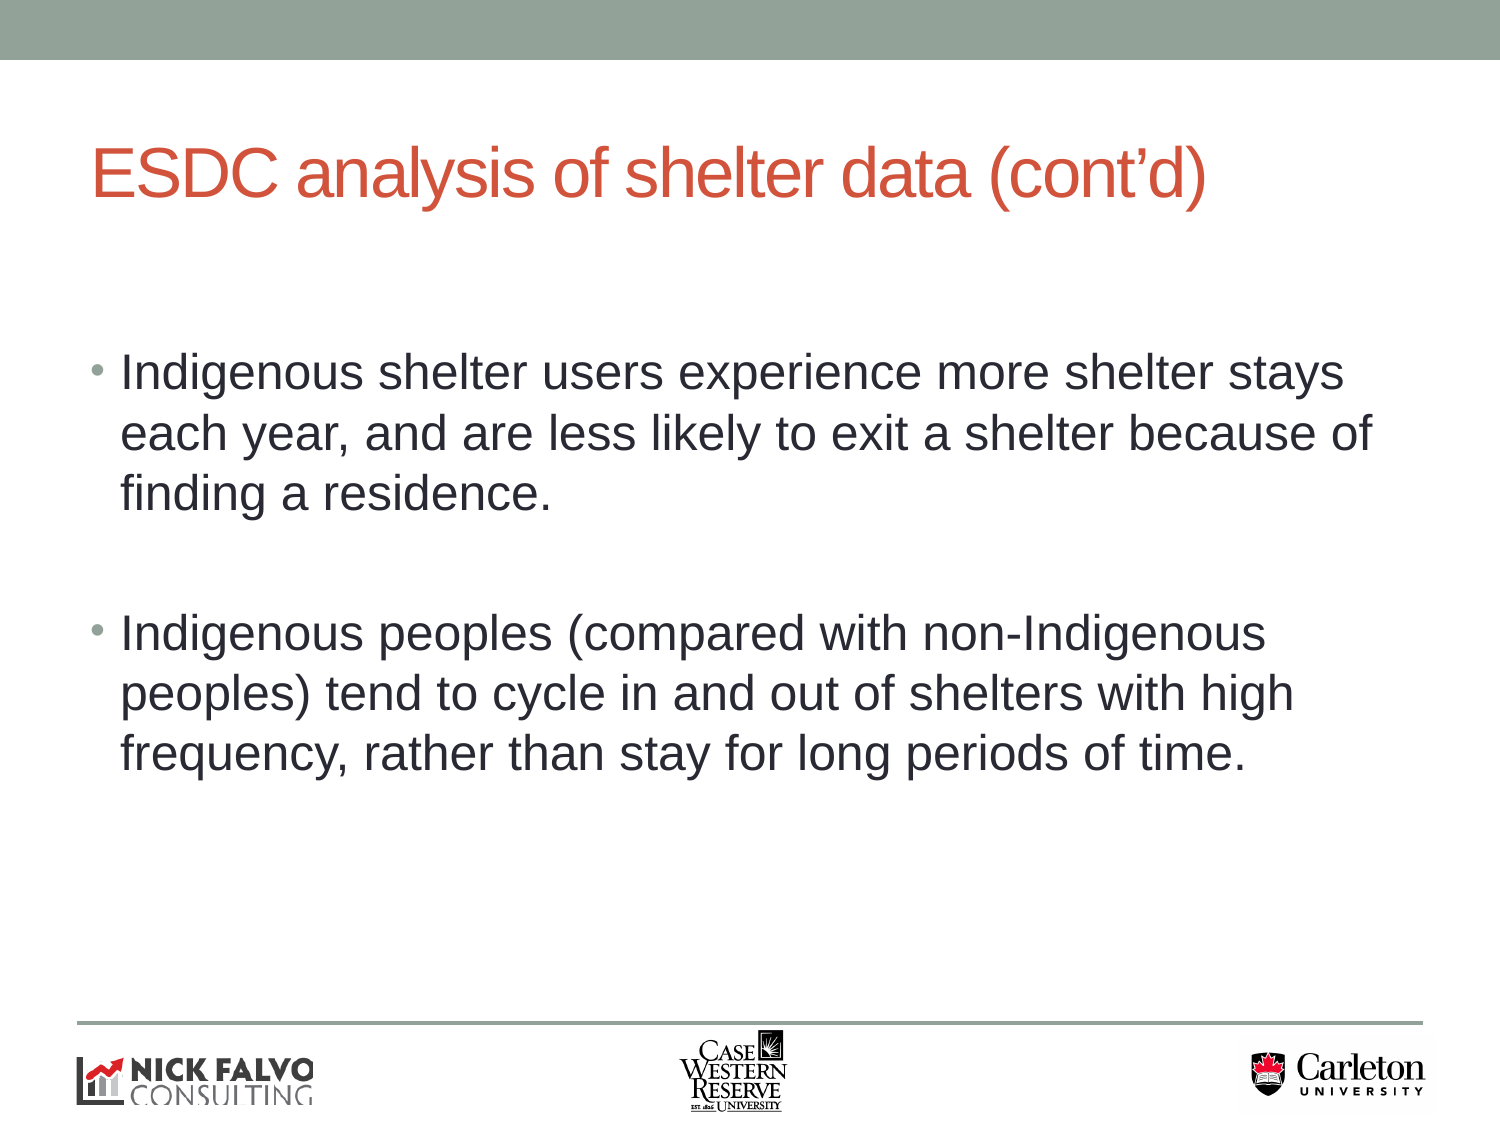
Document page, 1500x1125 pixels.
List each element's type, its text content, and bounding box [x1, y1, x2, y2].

list Indigenous shelter users experience more shelter stays each year, and are less likely to exit a shelter because of finding a residence. Indigenous peoples (compared with non-Indigenous peoples) tend to cycle in and out of shelters with high frequency, rather than stay for long periods of time. [75, 262, 1425, 988]
picture [1237, 1035, 1436, 1114]
picture [679, 1030, 793, 1120]
title ESDC analysis of shelter data (cont’d) [75, 87, 1425, 250]
